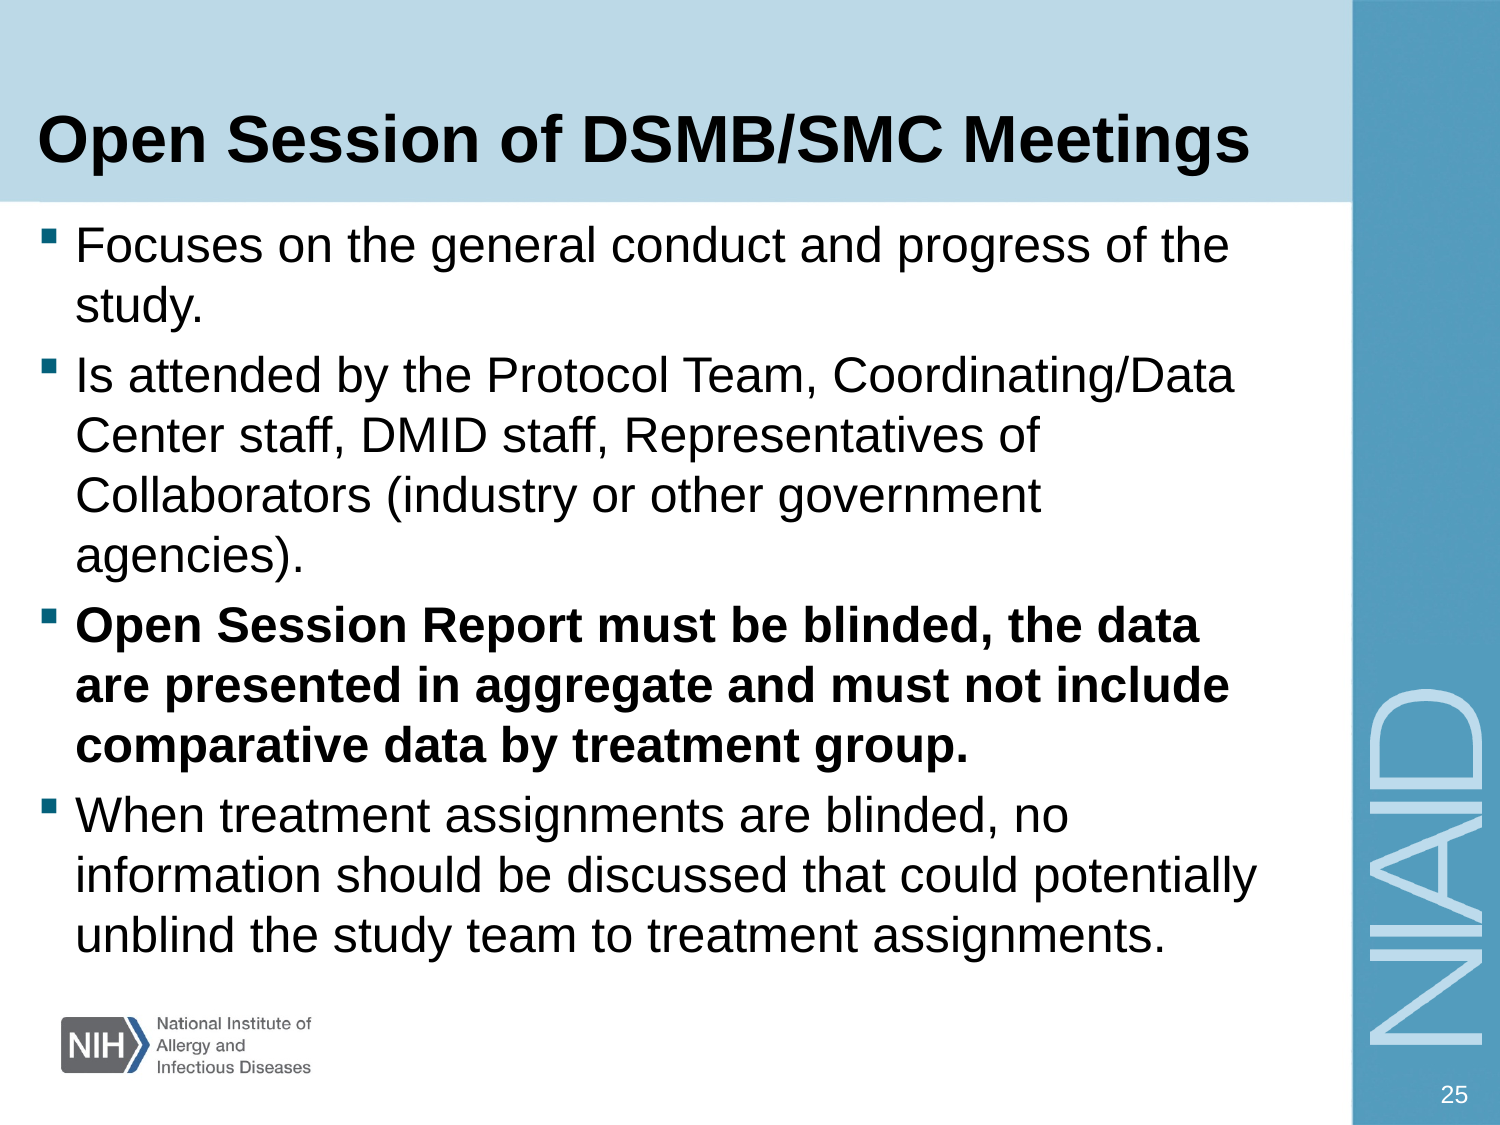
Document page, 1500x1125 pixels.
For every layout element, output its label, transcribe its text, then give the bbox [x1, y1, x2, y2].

title Open Session of DSMB/SMC Meetings [37, 25, 1275, 176]
slide_number 25 [1333, 1053, 1484, 1116]
picture [0, 0, 1500, 1125]
list Focuses on the general conduct and progress of the study. Is attended by the Protocol Team, Coordinating/Data Center staff, DMID staff, Representatives of Collaborators (industry or other government agencies). Open Session Report must be blinded, the data are presented in aggregate and must not include comparative data by treatment group. When treatment assignments are blinded, no information should be discussed that could potentially unblind the study team to treatment assignments. [37, 212, 1275, 975]
